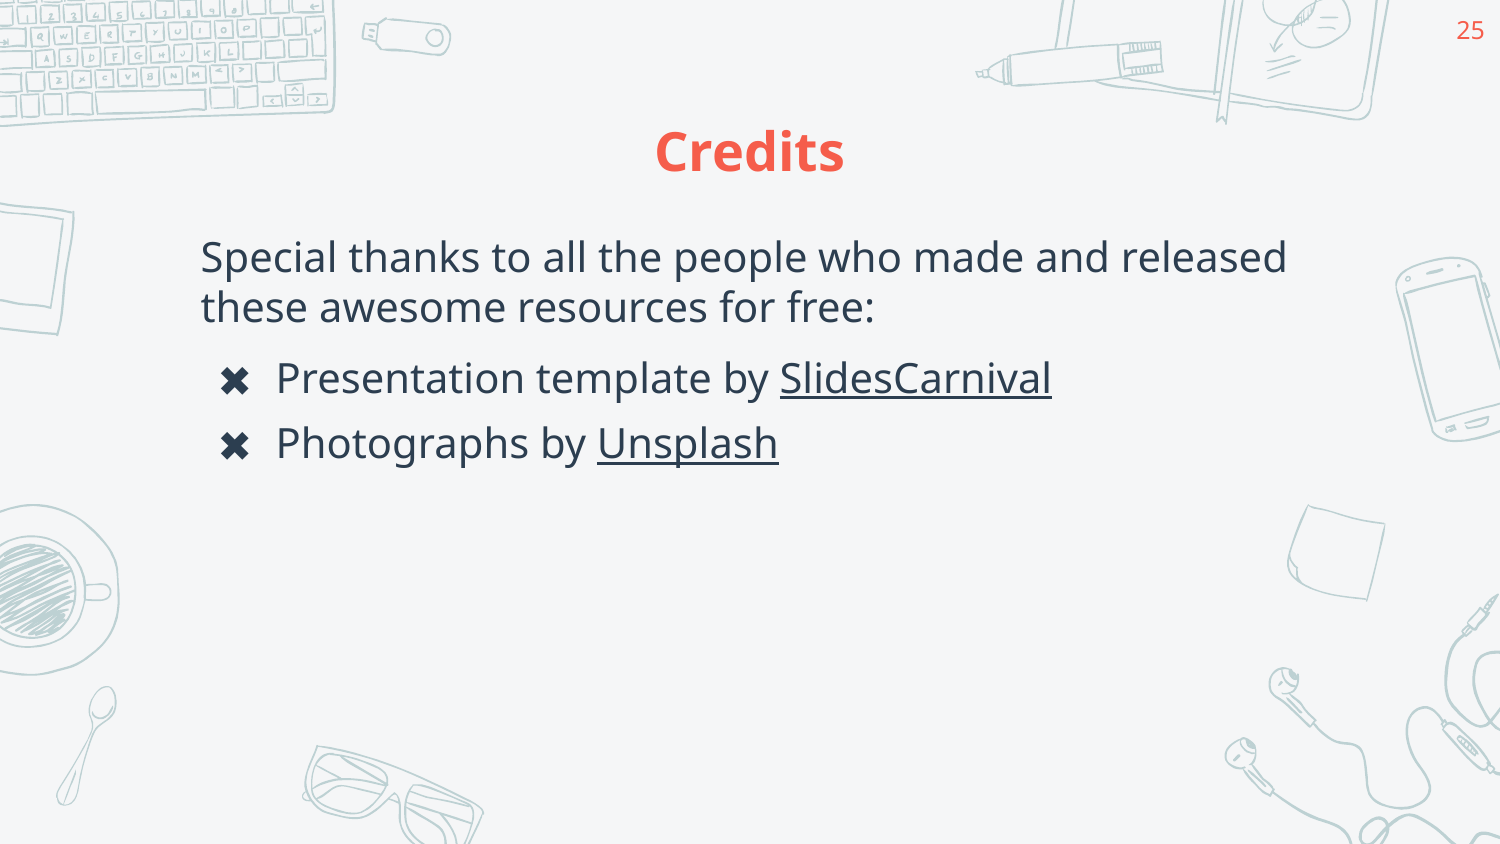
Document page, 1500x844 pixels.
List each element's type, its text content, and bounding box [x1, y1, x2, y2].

list Special thanks to all the people who made and released these awesome resources for free: Presentation template by SlidesCarnival Photographs by Unsplash [185, 215, 1315, 790]
title Credits [185, 102, 1315, 198]
slide_number ‹#› [1435, 0, 1500, 53]
